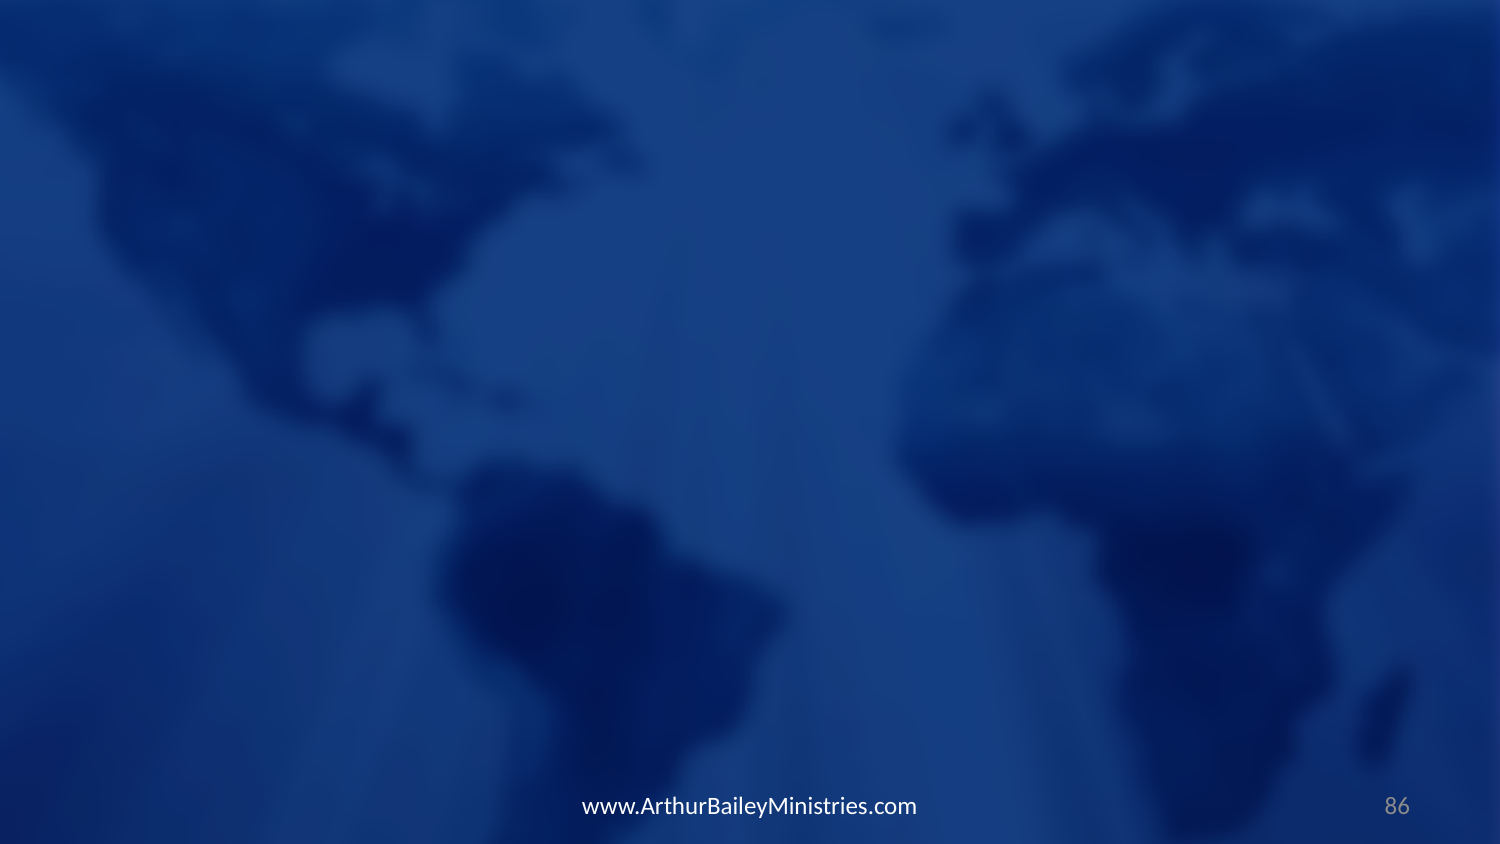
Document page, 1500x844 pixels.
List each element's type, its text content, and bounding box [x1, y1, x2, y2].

slide_number 86 [1074, 782, 1425, 827]
footer www.ArthurBaileyMinistries.com [512, 782, 988, 827]
picture [0, 0, 1500, 844]
